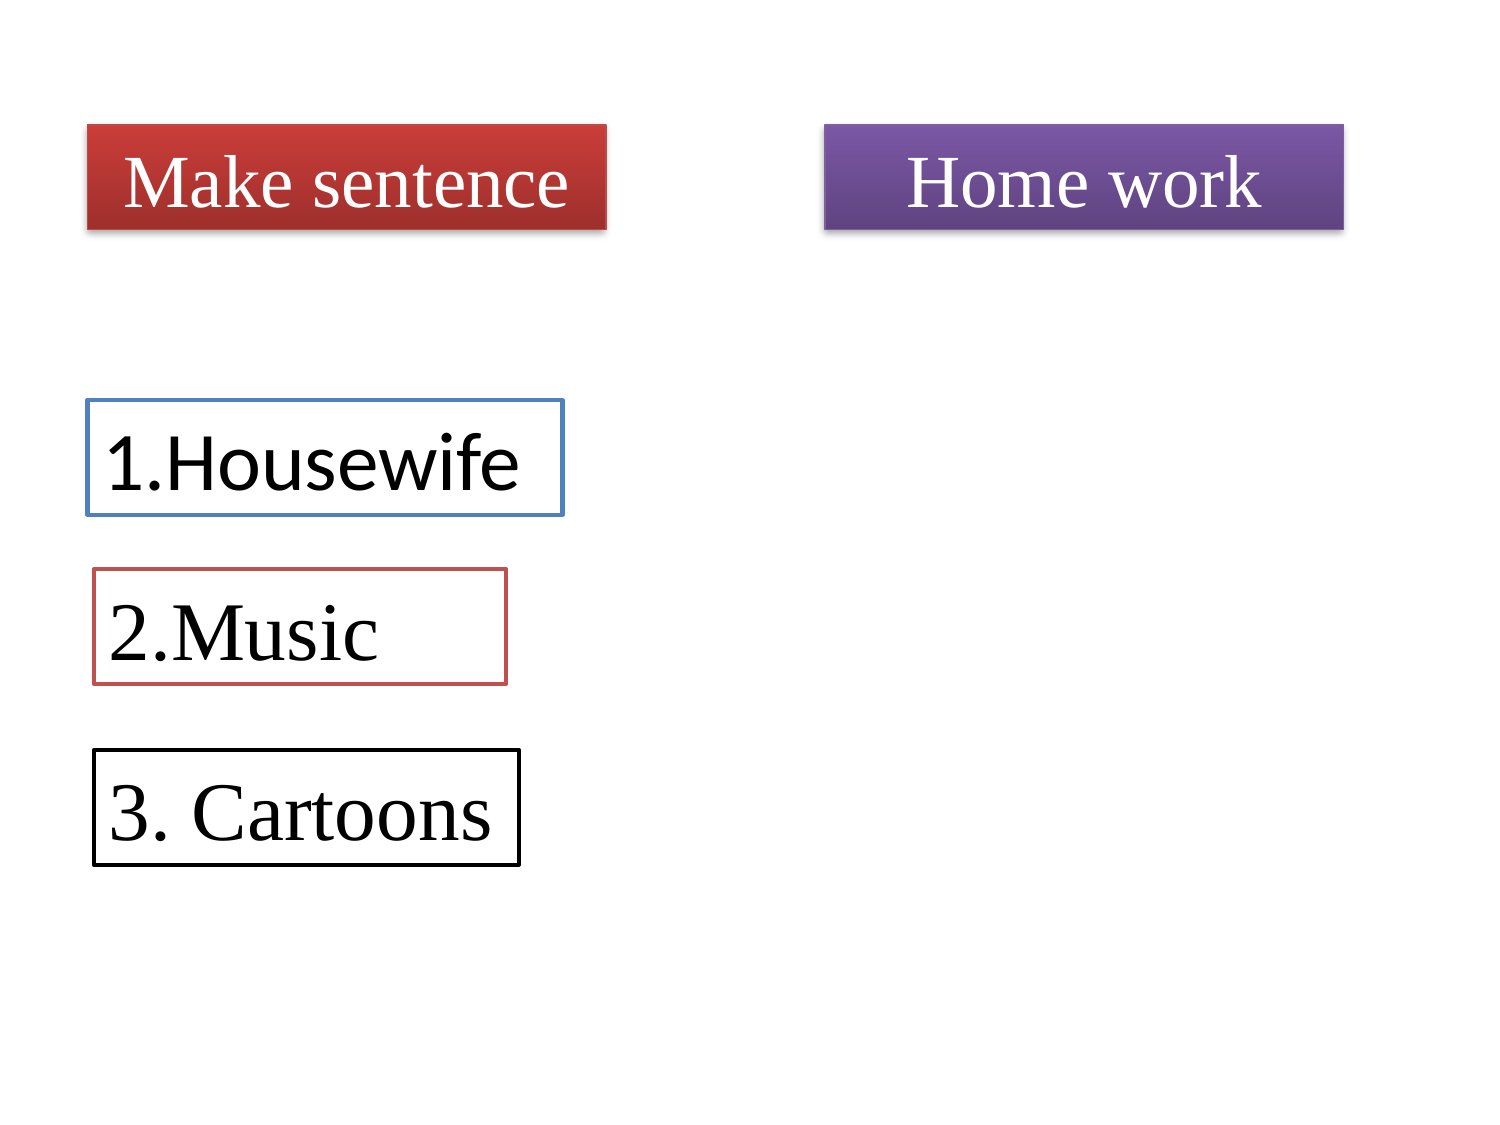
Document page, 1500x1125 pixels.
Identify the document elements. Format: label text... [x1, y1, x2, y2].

text_box 3. Cartoons [92, 748, 521, 867]
text_box 2.Music [92, 567, 508, 686]
text_box 1.Housewife [85, 398, 565, 517]
text_box Home work [824, 124, 1344, 230]
text_box Make sentence [87, 124, 607, 230]
